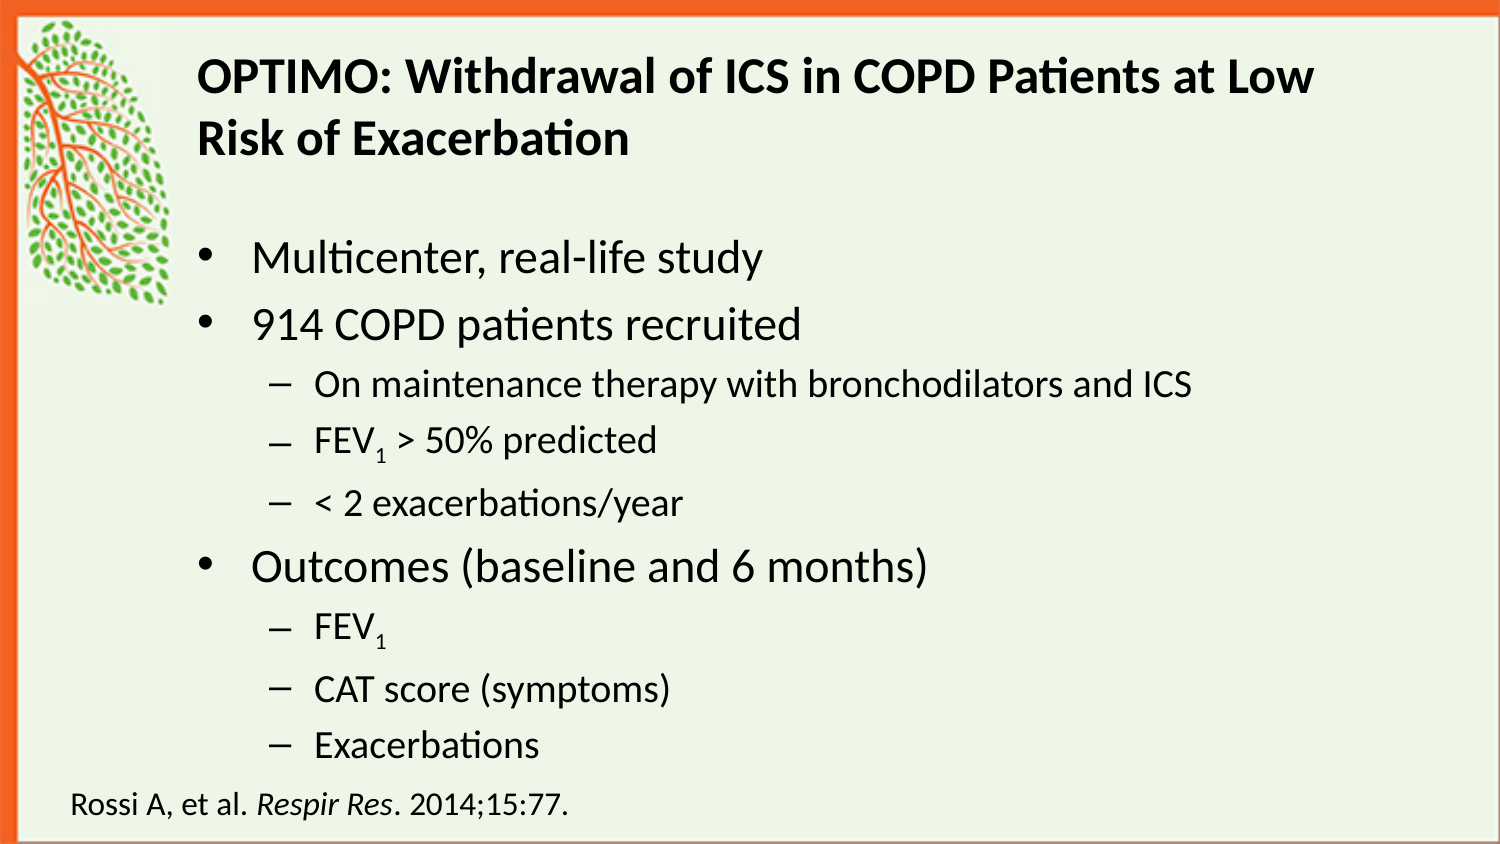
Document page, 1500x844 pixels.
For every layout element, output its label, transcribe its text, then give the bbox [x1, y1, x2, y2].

title OPTIMO: Withdrawal of ICS in COPD Patients at Low Risk of Exacerbation [182, 33, 1425, 175]
picture [0, 0, 1500, 844]
list Multicenter, real-life study 914 COPD patients recruited On maintenance therapy with bronchodilators and ICS FEV1 > 50% predicted < 2 exacerbations/year Outcomes (baseline and 6 months) FEV1 CAT score (symptoms) Exacerbations [182, 217, 1425, 775]
text_box Rossi A, et al. Respir Res. 2014;15:77. [55, 774, 585, 830]
